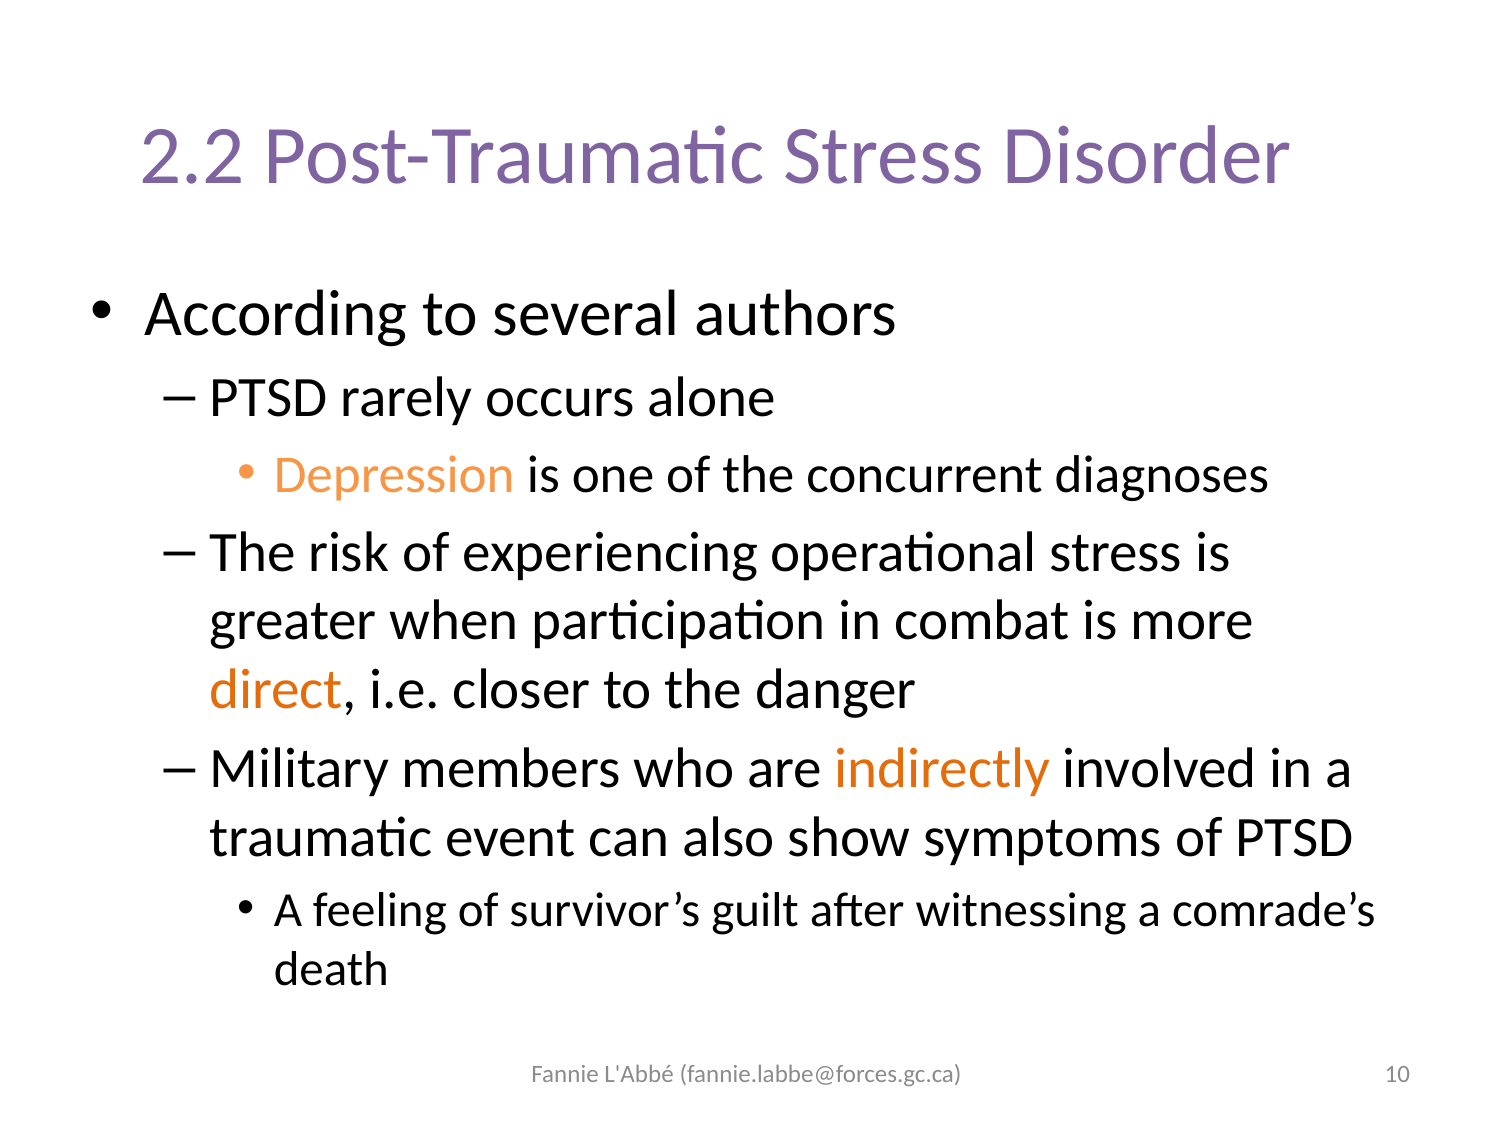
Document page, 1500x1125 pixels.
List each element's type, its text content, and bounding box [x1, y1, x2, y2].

list According to several authors PTSD rarely occurs alone Depression is one of the concurrent diagnoses The risk of experiencing operational stress is greater when participation in combat is more direct, i.e. closer to the danger Military members who are indirectly involved in a traumatic event can also show symptoms of PTSD A feeling of survivor’s guilt after witnessing a comrade’s death [75, 262, 1425, 1005]
slide_number 10 [1074, 1042, 1425, 1103]
footer Fannie L'Abbé (fannie.labbe@forces.gc.ca) [512, 1042, 988, 1103]
title 2.2 Post-Traumatic Stress Disorder [41, 56, 1392, 244]
